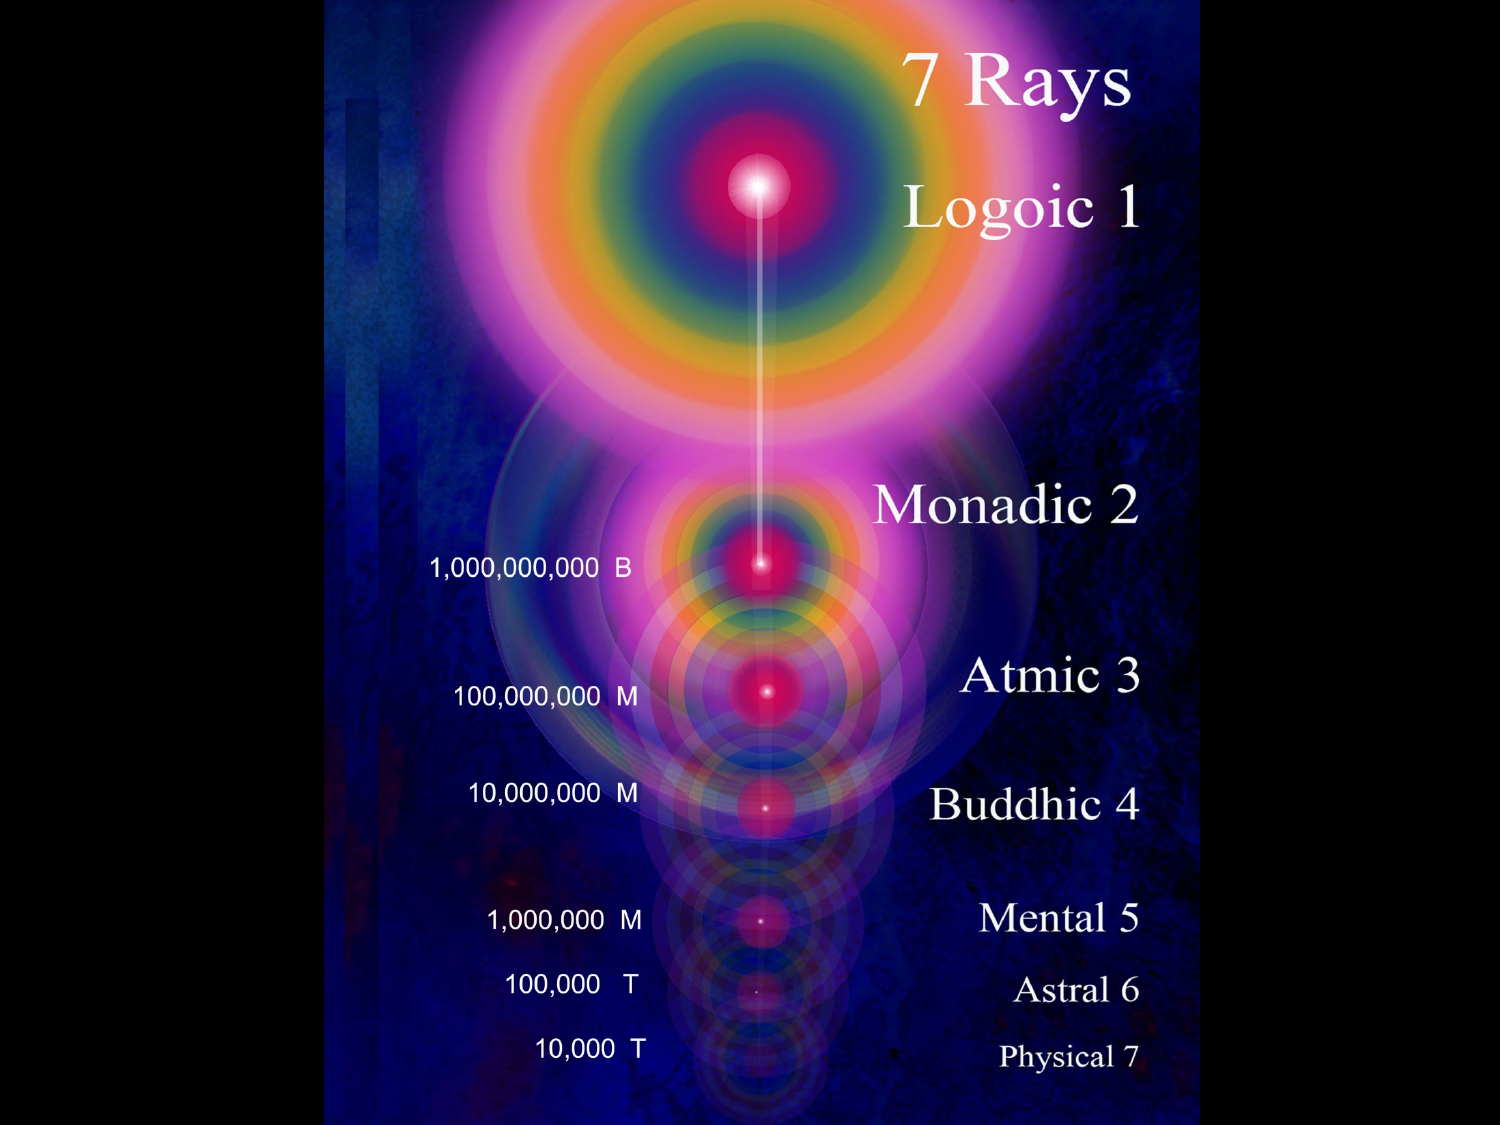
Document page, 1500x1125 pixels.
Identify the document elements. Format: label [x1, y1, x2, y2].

picture [324, 0, 1201, 1125]
